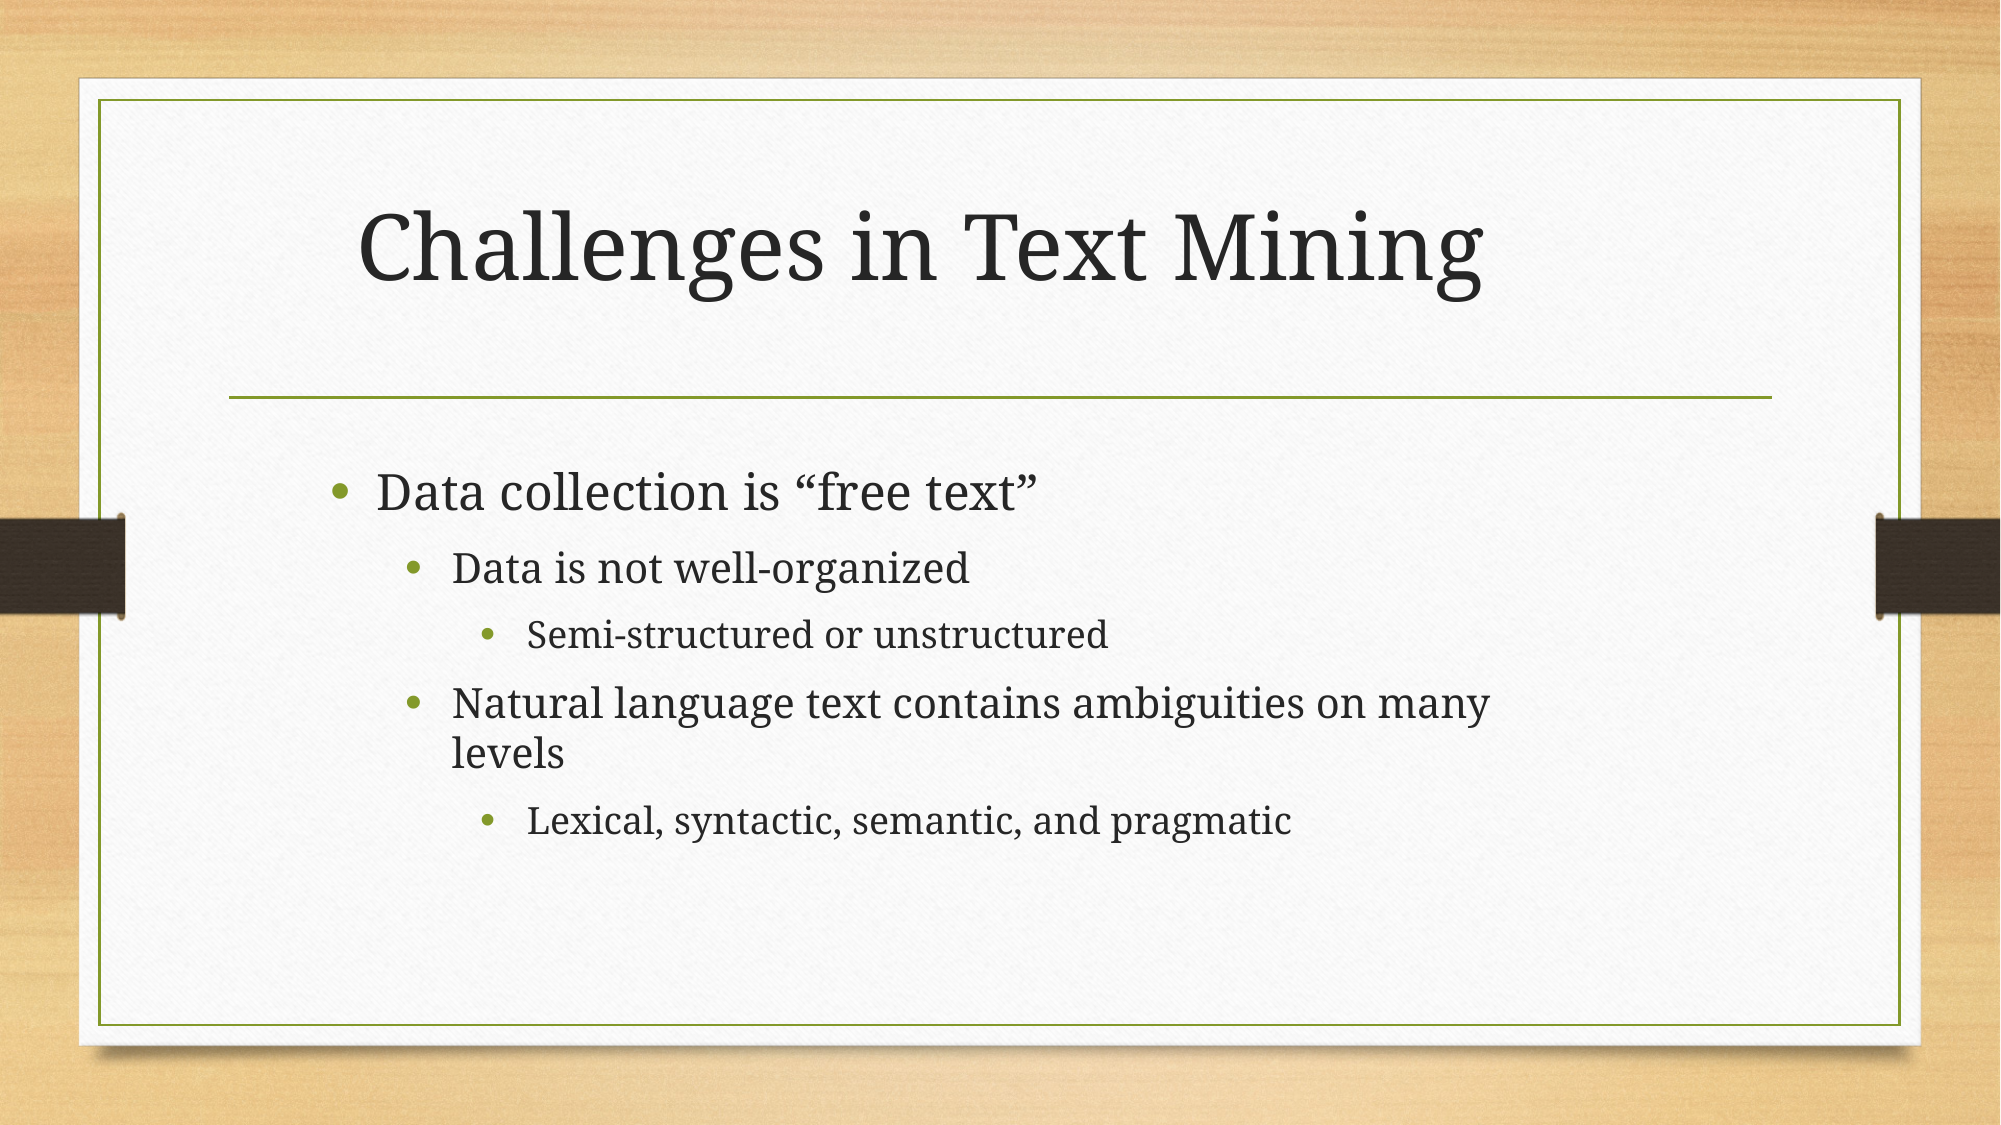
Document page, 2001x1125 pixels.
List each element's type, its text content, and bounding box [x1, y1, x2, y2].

list Data collection is “free text” Data is not well-organized Semi-structured or unstructured Natural language text contains ambiguities on many levels Lexical, syntactic, semantic, and pragmatic [314, 453, 1603, 1125]
picture [0, 0, 2001, 1125]
title Challenges in Text Mining [133, 137, 1709, 352]
